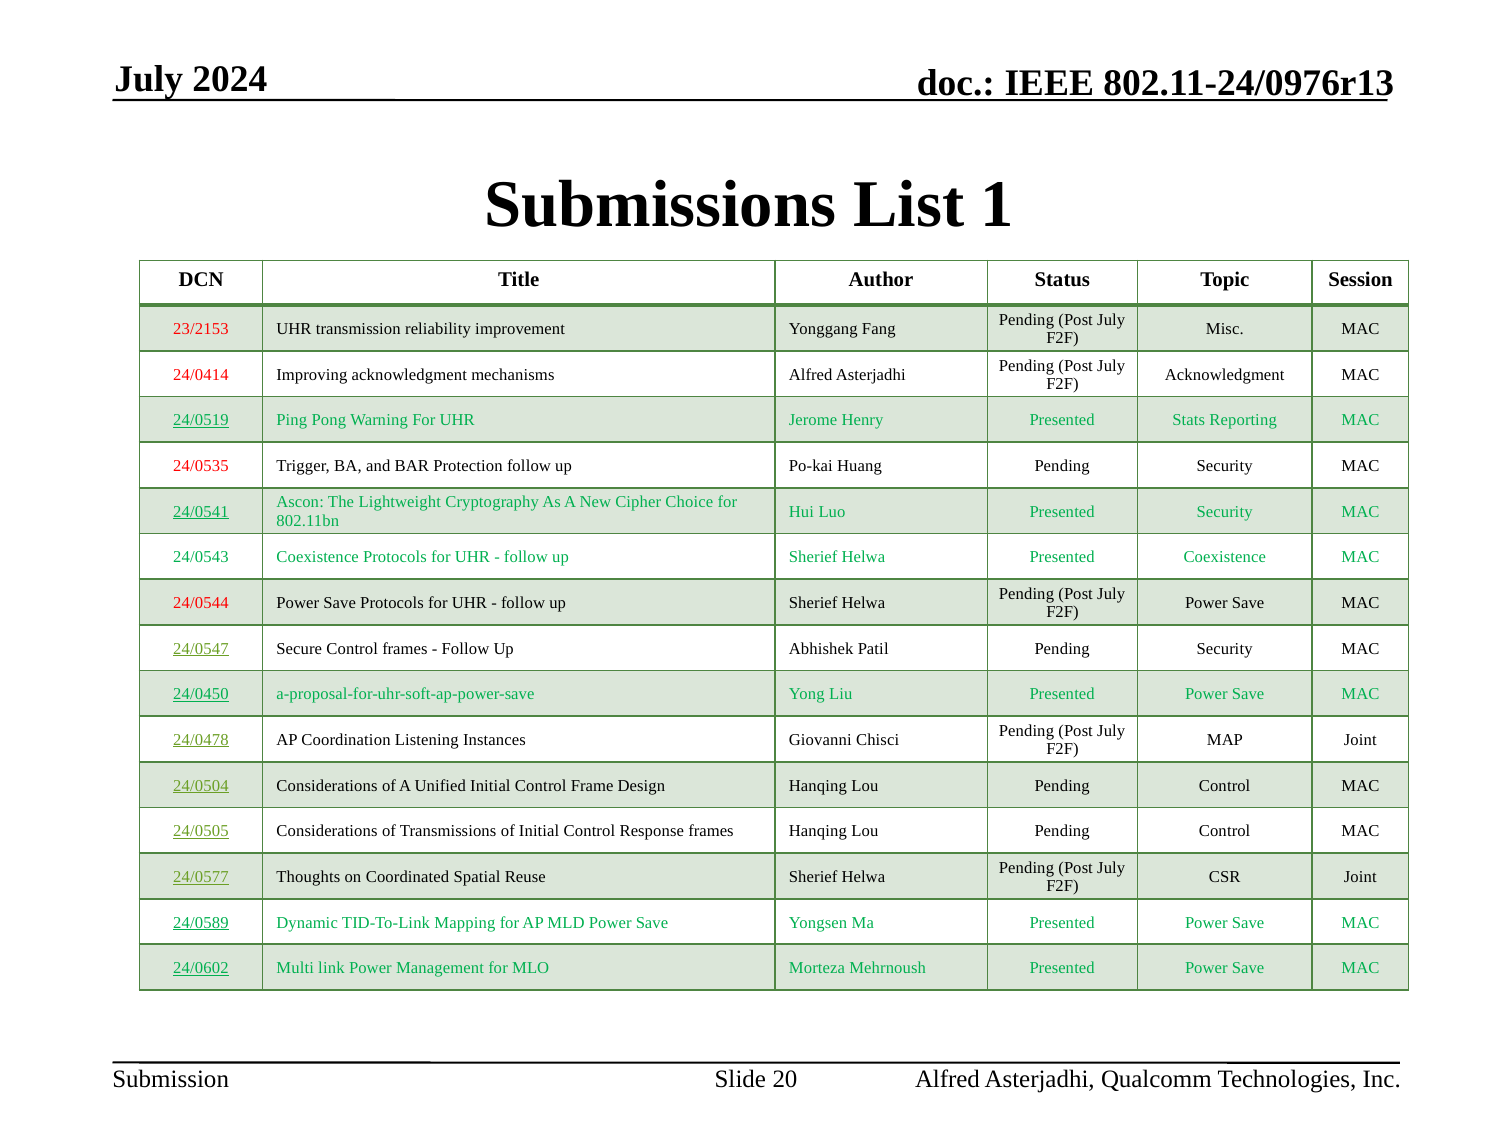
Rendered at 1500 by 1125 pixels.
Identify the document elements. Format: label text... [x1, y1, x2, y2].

table_cell Stats Reporting [1138, 397, 1311, 441]
table_cell Yong Liu [776, 671, 987, 715]
table_cell 24/0504 [140, 763, 262, 807]
table_cell MAC [1313, 900, 1408, 943]
table_cell Pending (Post July F2F) [988, 580, 1137, 624]
table_cell MAC [1313, 808, 1408, 852]
table_cell MAC [1313, 580, 1408, 624]
table_cell Presented [988, 397, 1137, 441]
table_cell Morteza Mehrnoush [776, 945, 987, 989]
table_cell Security [1138, 443, 1311, 487]
table_cell Improving acknowledgment mechanisms [263, 352, 774, 396]
table_header Status [988, 261, 1137, 303]
table_cell Power Save Protocols for UHR - follow up [263, 580, 774, 624]
table_cell 24/0414 [140, 352, 262, 396]
table_cell Pending (Post July F2F) [988, 352, 1137, 396]
table_cell 23/2153 [140, 307, 262, 350]
table_cell Control [1138, 763, 1311, 807]
table_cell Pending (Post July F2F) [988, 854, 1137, 898]
table_cell a-proposal-for-uhr-soft-ap-power-save [263, 671, 774, 715]
table_cell MAC [1313, 945, 1408, 989]
table_cell Multi link Power Management for MLO [263, 945, 774, 989]
table_cell CSR [1138, 854, 1311, 898]
table_cell Power Save [1138, 900, 1311, 943]
table_cell UHR transmission reliability improvement [263, 307, 774, 350]
table_header Topic [1138, 261, 1311, 303]
table_cell Sherief Helwa [776, 534, 987, 578]
table_cell AP Coordination Listening Instances [263, 717, 774, 761]
table_cell Thoughts on Coordinated Spatial Reuse [263, 854, 774, 898]
table_cell Ascon: The Lightweight Cryptography As A New Cipher Choice for 802.11bn [263, 489, 774, 533]
table_cell Pending [988, 808, 1137, 852]
table_cell Yongsen Ma [776, 900, 987, 943]
table_cell Sherief Helwa [776, 580, 987, 624]
table_cell Acknowledgment [1138, 352, 1311, 396]
table_cell Presented [988, 945, 1137, 989]
table_cell 24/0547 [140, 626, 262, 670]
table_cell Po-kai Huang [776, 443, 987, 487]
table_cell Dynamic TID-To-Link Mapping for AP MLD Power Save [263, 900, 774, 943]
table_cell Presented [988, 489, 1137, 533]
table_cell Presented [988, 900, 1137, 943]
table_cell MAC [1313, 763, 1408, 807]
table_cell Coexistence [1138, 534, 1311, 578]
table_cell Misc. [1138, 307, 1311, 350]
table_cell Joint [1313, 854, 1408, 898]
table_cell MAC [1313, 671, 1408, 715]
table_cell Power Save [1138, 945, 1311, 989]
table_cell Sherief Helwa [776, 854, 987, 898]
table_cell Coexistence Protocols for UHR - follow up [263, 534, 774, 578]
table_cell Security [1138, 489, 1311, 533]
table_cell MAC [1313, 489, 1408, 533]
table_cell 24/0519 [140, 397, 262, 441]
table_cell 24/0577 [140, 854, 262, 898]
table_cell Alfred Asterjadhi [776, 352, 987, 396]
table_cell 24/0541 [140, 489, 262, 533]
table_cell Power Save [1138, 580, 1311, 624]
table_header Author [776, 261, 987, 303]
table_cell Pending [988, 763, 1137, 807]
table_cell Giovanni Chisci [776, 717, 987, 761]
slide_number Slide 20 [712, 1061, 800, 1123]
table_cell Pending (Post July F2F) [988, 307, 1137, 350]
table_cell Trigger, BA, and BAR Protection follow up [263, 443, 774, 487]
table_cell 24/0544 [140, 580, 262, 624]
table_cell MAC [1313, 534, 1408, 578]
table_header Title [263, 261, 774, 303]
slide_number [114, 54, 423, 100]
table_cell Pending (Post July F2F) [988, 717, 1137, 761]
table_cell Security [1138, 626, 1311, 670]
table_cell Considerations of A Unified Initial Control Frame Design [263, 763, 774, 807]
table_cell 24/0602 [140, 945, 262, 989]
table_cell MAC [1313, 626, 1408, 670]
footer Alfred Asterjadhi, Qualcomm Technologies, Inc. [878, 1061, 1402, 1093]
table_cell MAC [1313, 397, 1408, 441]
table_cell Power Save [1138, 671, 1311, 715]
table_cell Presented [988, 671, 1137, 715]
table_cell Pending [988, 626, 1137, 670]
table_cell Abhishek Patil [776, 626, 987, 670]
table_header Session [1313, 261, 1408, 303]
table_cell 24/0478 [140, 717, 262, 761]
table_cell 24/0505 [140, 808, 262, 852]
table_header DCN [140, 261, 262, 303]
table_cell Hanqing Lou [776, 763, 987, 807]
table_cell Joint [1313, 717, 1408, 761]
table_cell Secure Control frames - Follow Up [263, 626, 774, 670]
table_cell Considerations of Transmissions of Initial Control Response frames [263, 808, 774, 852]
table_cell 24/0535 [140, 443, 262, 487]
table_cell Presented [988, 534, 1137, 578]
table_cell 24/0589 [140, 900, 262, 943]
table_cell MAC [1313, 307, 1408, 350]
table_cell MAC [1313, 443, 1408, 487]
table_cell MAP [1138, 717, 1311, 761]
table_cell 24/0450 [140, 671, 262, 715]
table_cell Yonggang Fang [776, 307, 987, 350]
title Submissions List 1 [112, 112, 1388, 288]
table_cell Hui Luo [776, 489, 987, 533]
table_cell Jerome Henry [776, 397, 987, 441]
table_cell Control [1138, 808, 1311, 852]
table_cell Hanqing Lou [776, 808, 987, 852]
table_cell Ping Pong Warning For UHR [263, 397, 774, 441]
table_cell 24/0543 [140, 534, 262, 578]
table_cell Pending [988, 443, 1137, 487]
table_cell MAC [1313, 352, 1408, 396]
